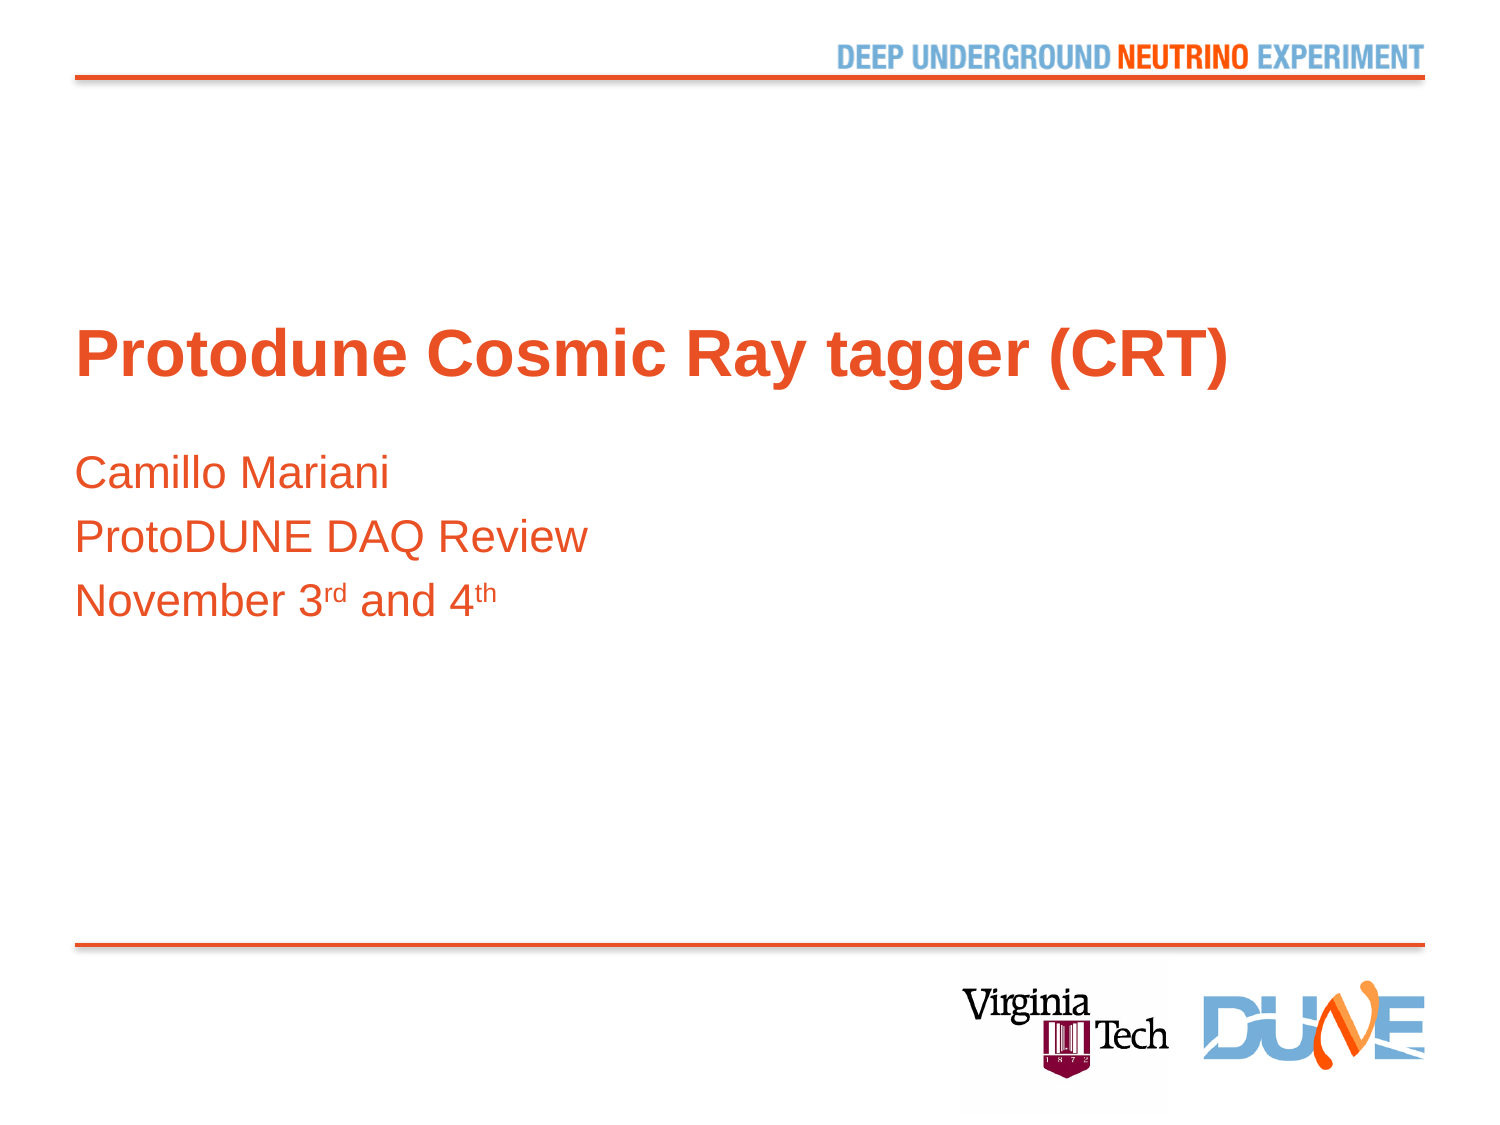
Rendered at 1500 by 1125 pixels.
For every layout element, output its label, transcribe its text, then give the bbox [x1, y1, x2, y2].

picture [1116, 39, 1426, 71]
picture [835, 40, 1113, 72]
title Protodune Cosmic Ray tagger (CRT) [75, 201, 1424, 390]
picture [1201, 976, 1427, 1072]
picture [960, 957, 1171, 1116]
list Camillo Mariani ProtoDUNE DAQ Review November 3rd and 4th [74, 442, 1424, 725]
